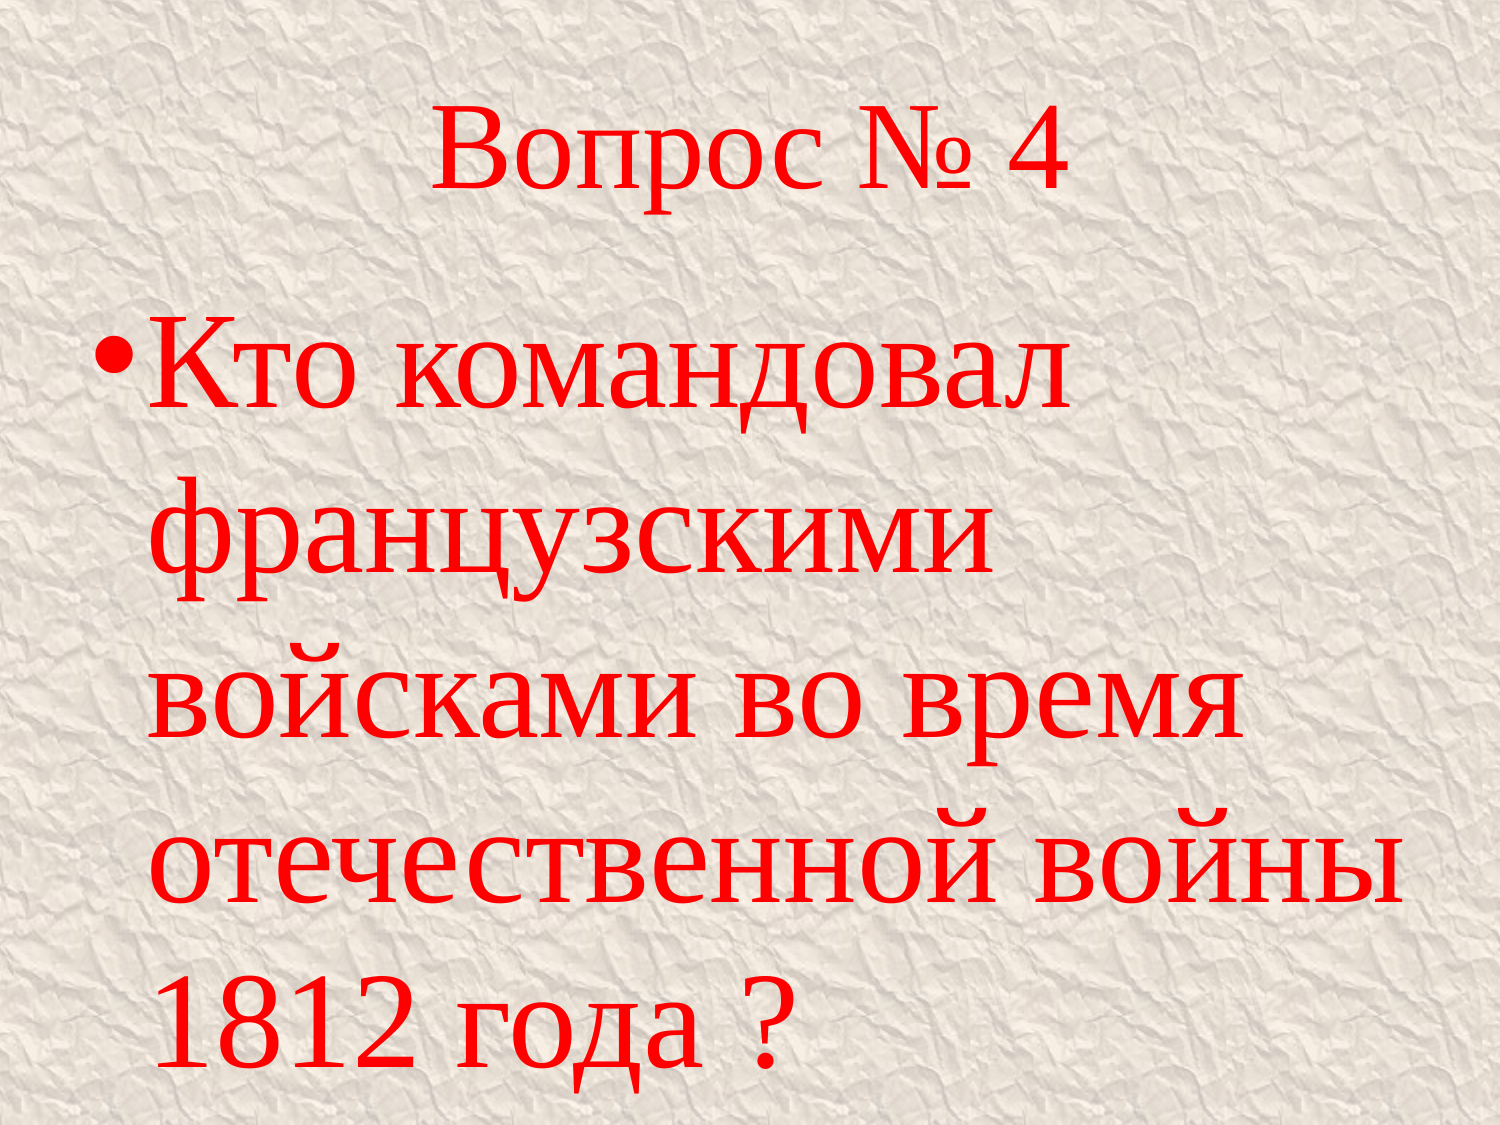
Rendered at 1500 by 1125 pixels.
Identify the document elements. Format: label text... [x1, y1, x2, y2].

title Вопрос № 4 [75, 45, 1425, 233]
list Кто командовал французскими войсками во время отечественной войны 1812 года ? [75, 262, 1425, 1005]
